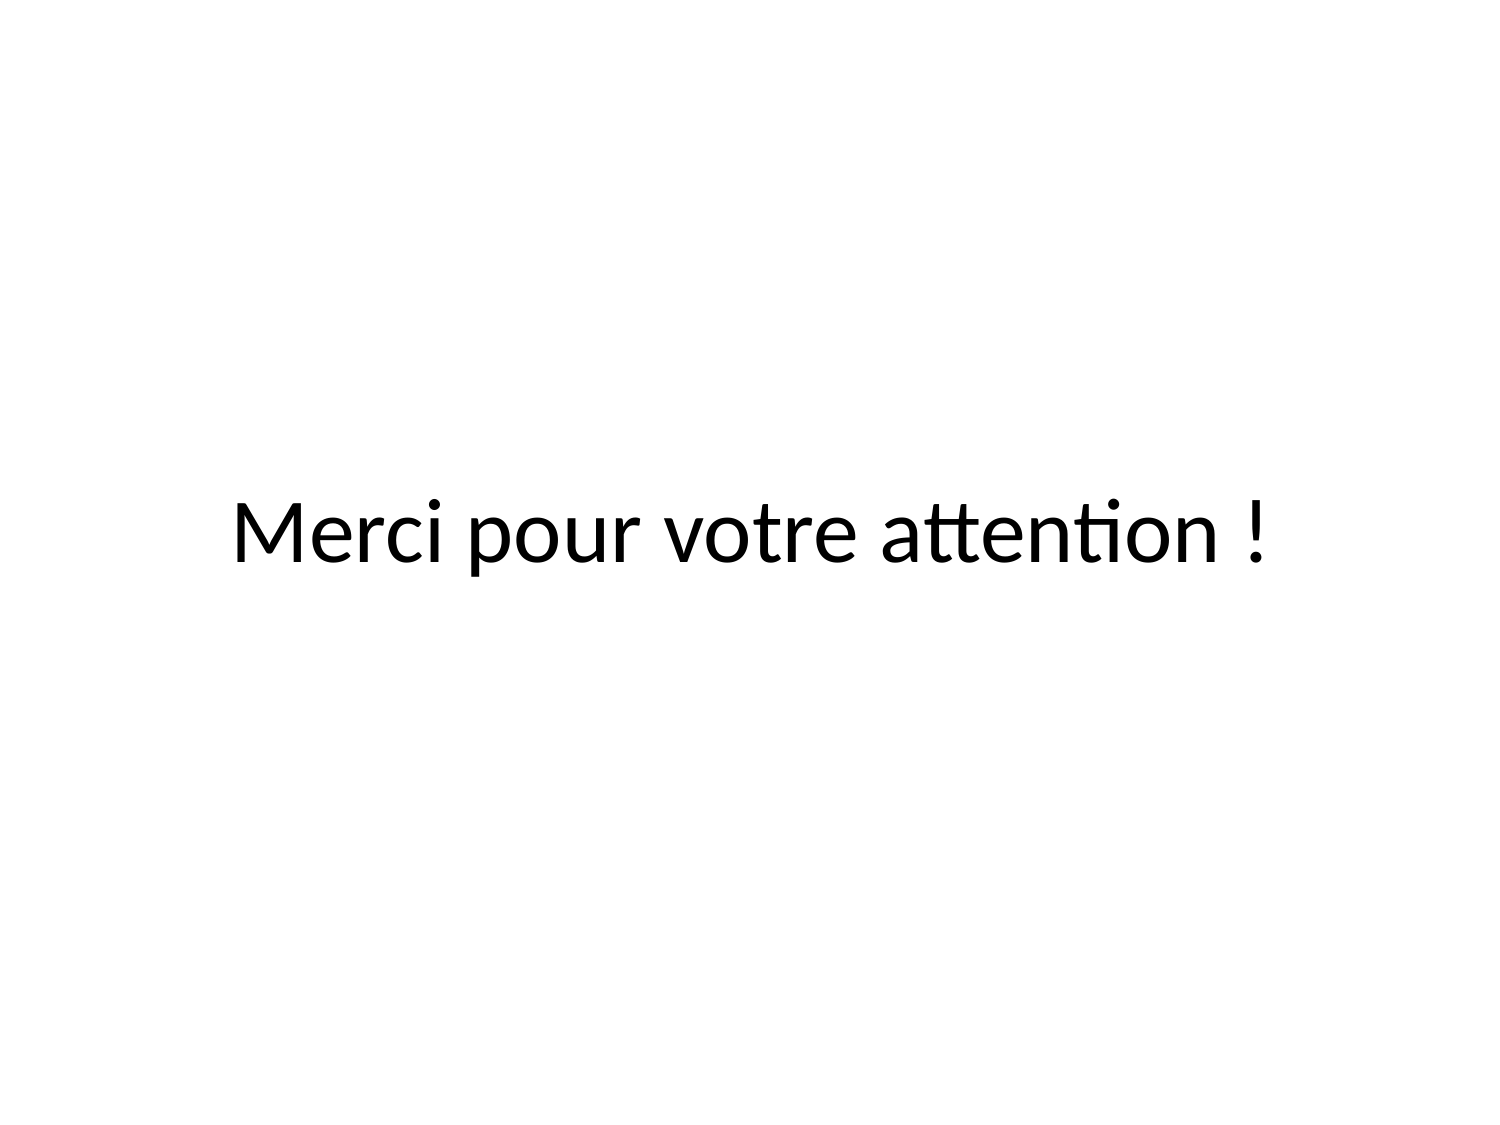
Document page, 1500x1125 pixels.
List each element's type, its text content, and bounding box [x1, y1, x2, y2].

title Merci pour votre attention ! [76, 432, 1427, 621]
